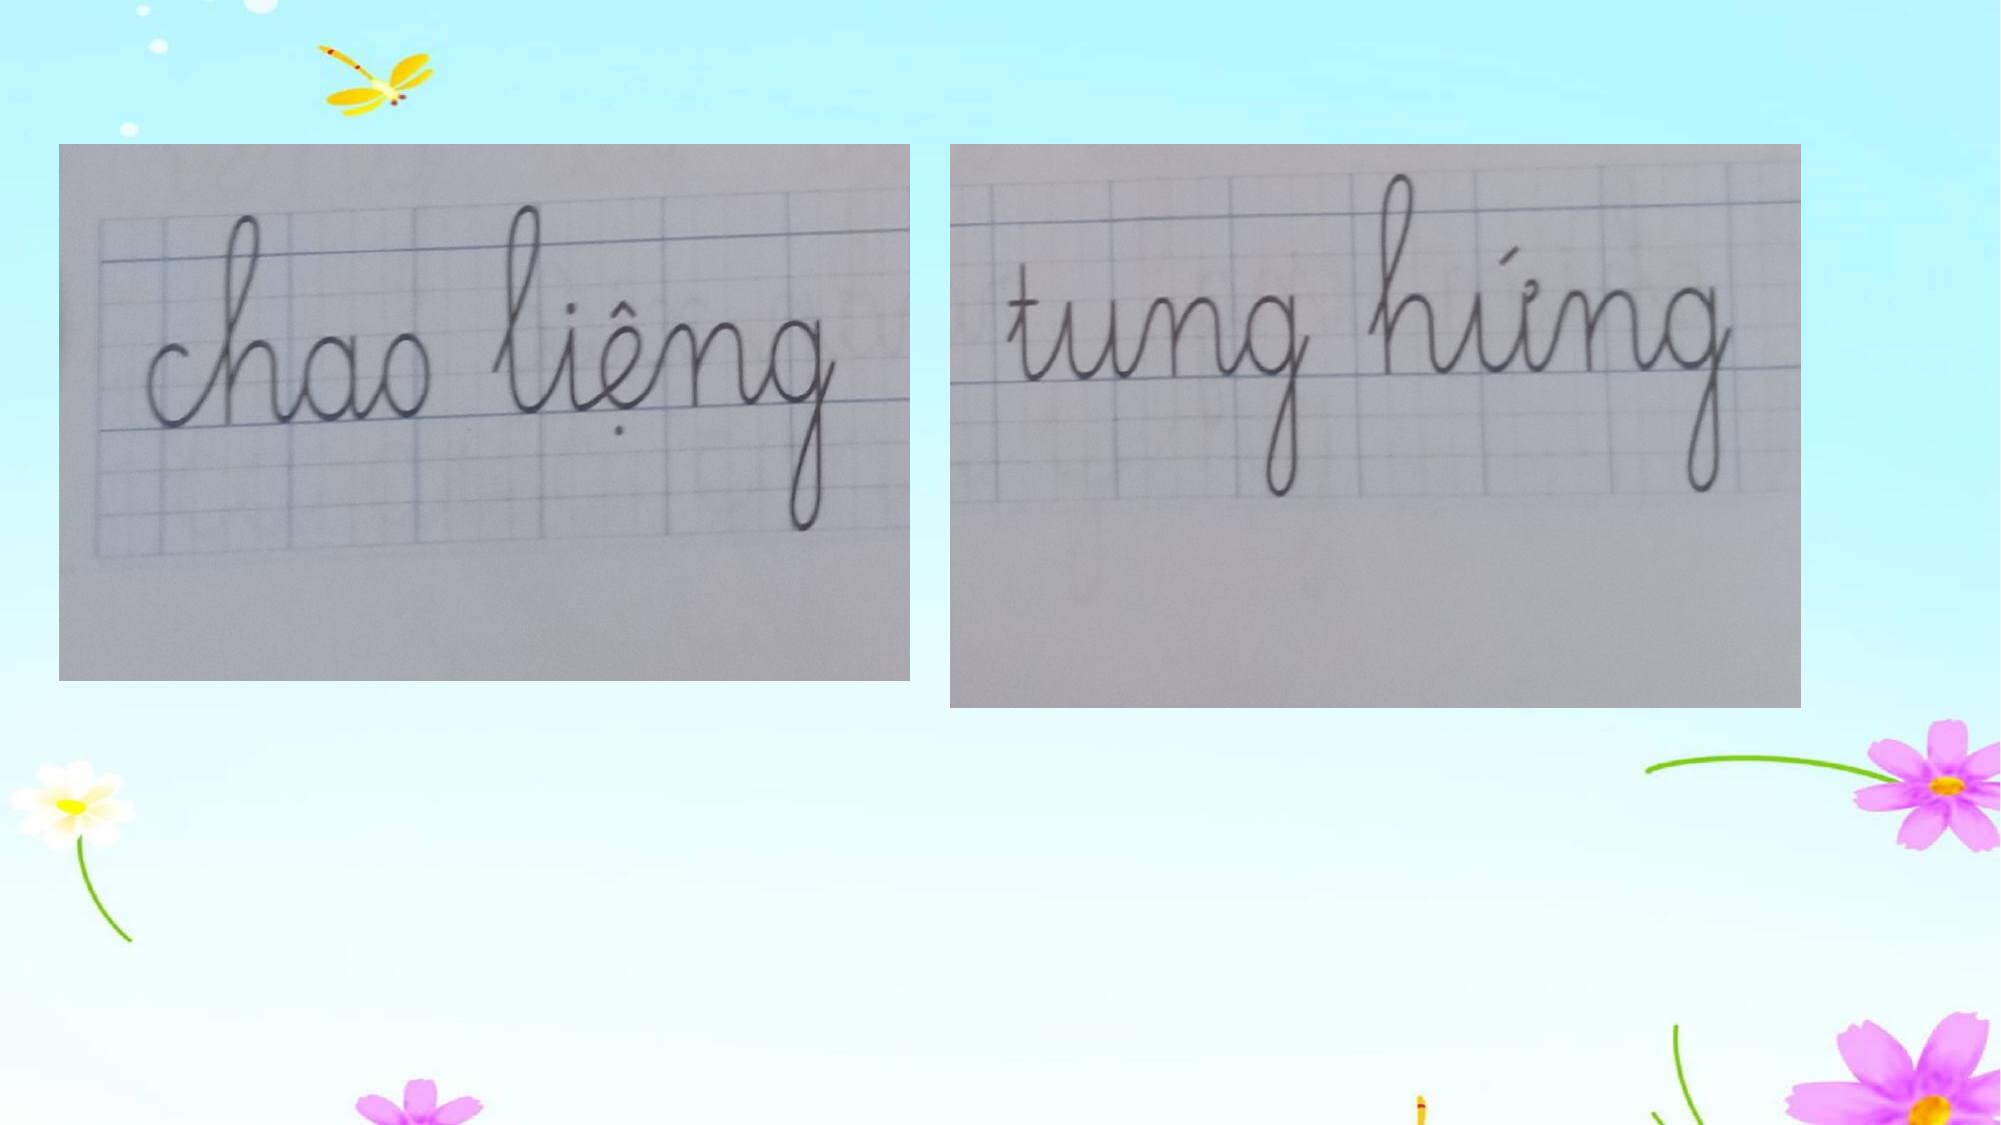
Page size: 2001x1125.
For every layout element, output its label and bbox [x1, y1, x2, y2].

list [59, 144, 910, 681]
list [950, 144, 1801, 708]
picture [0, 0, 2001, 1125]
